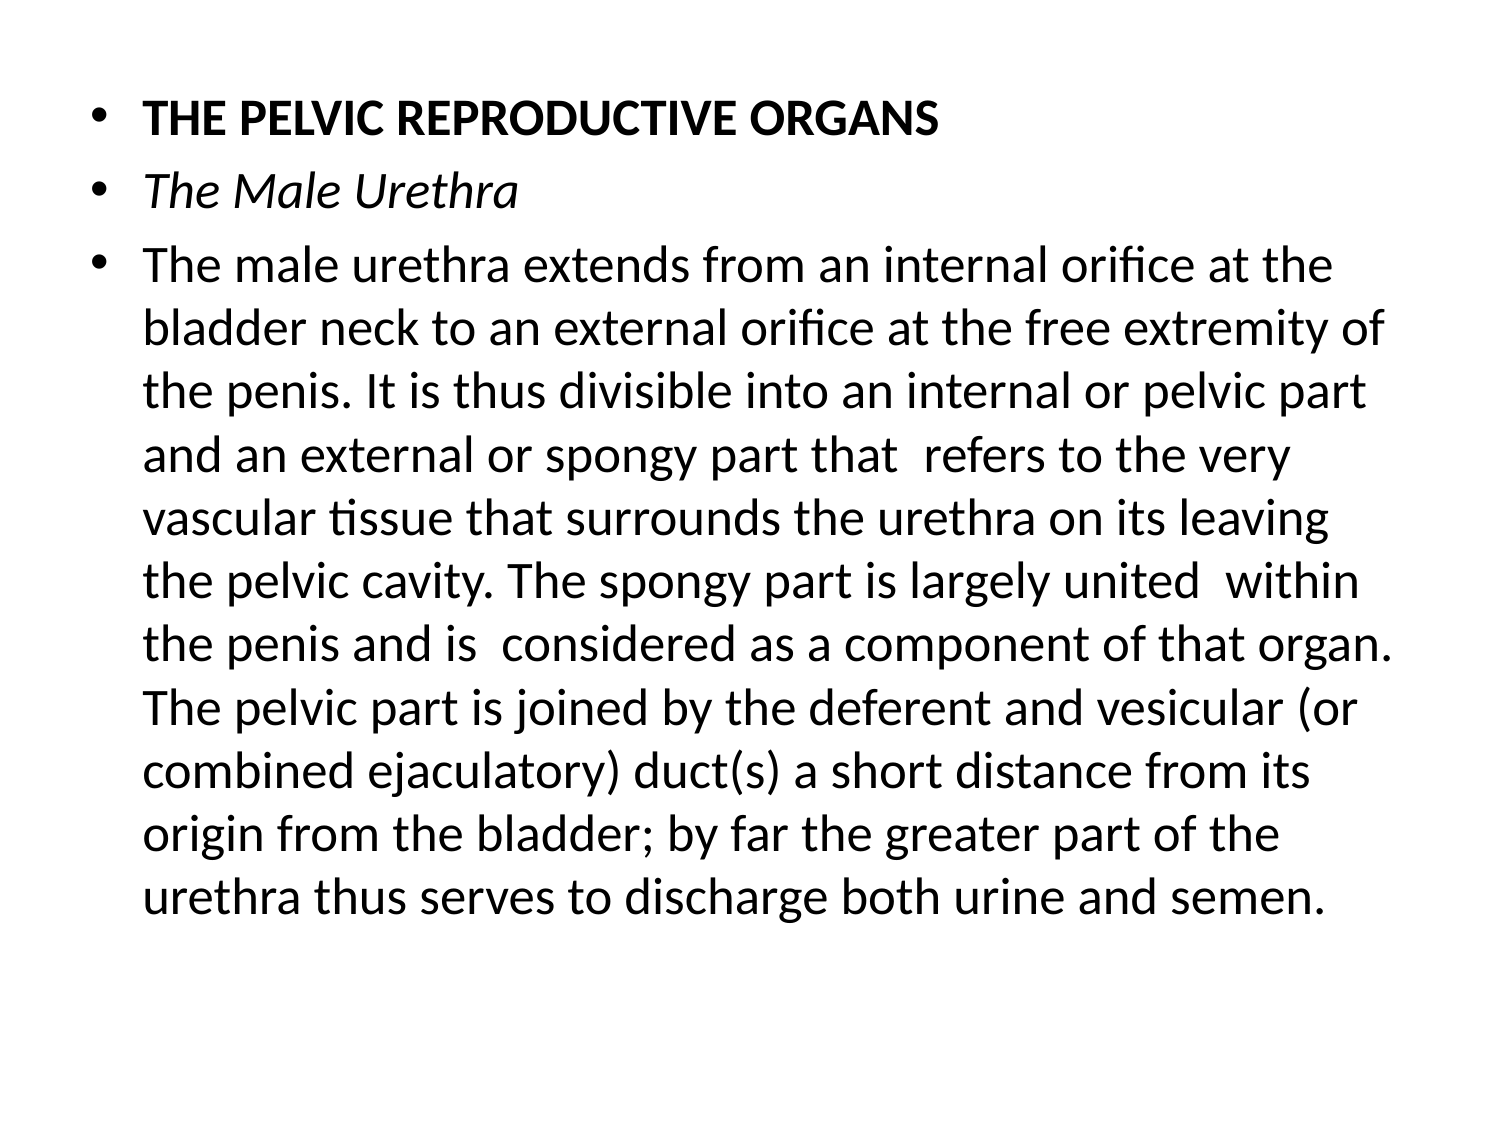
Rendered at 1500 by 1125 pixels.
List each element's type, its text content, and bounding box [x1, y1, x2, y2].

list THE PELVIC REPRODUCTIVE ORGANS The Male Urethra The male urethra extends from an internal orifice at the bladder neck to an external orifice at the free extremity of the penis. It is thus divisible into an internal or pelvic part and an external or spongy part that refers to the very vascular tissue that surrounds the urethra on its leaving the pelvic cavity. The spongy part is largely united within the penis and is considered as a component of that organ. The pelvic part is joined by the deferent and vesicular (or combined ejaculatory) duct(s) a short distance from its origin from the bladder; by far the greater part of the urethra thus serves to discharge both urine and semen. [75, 75, 1425, 1005]
